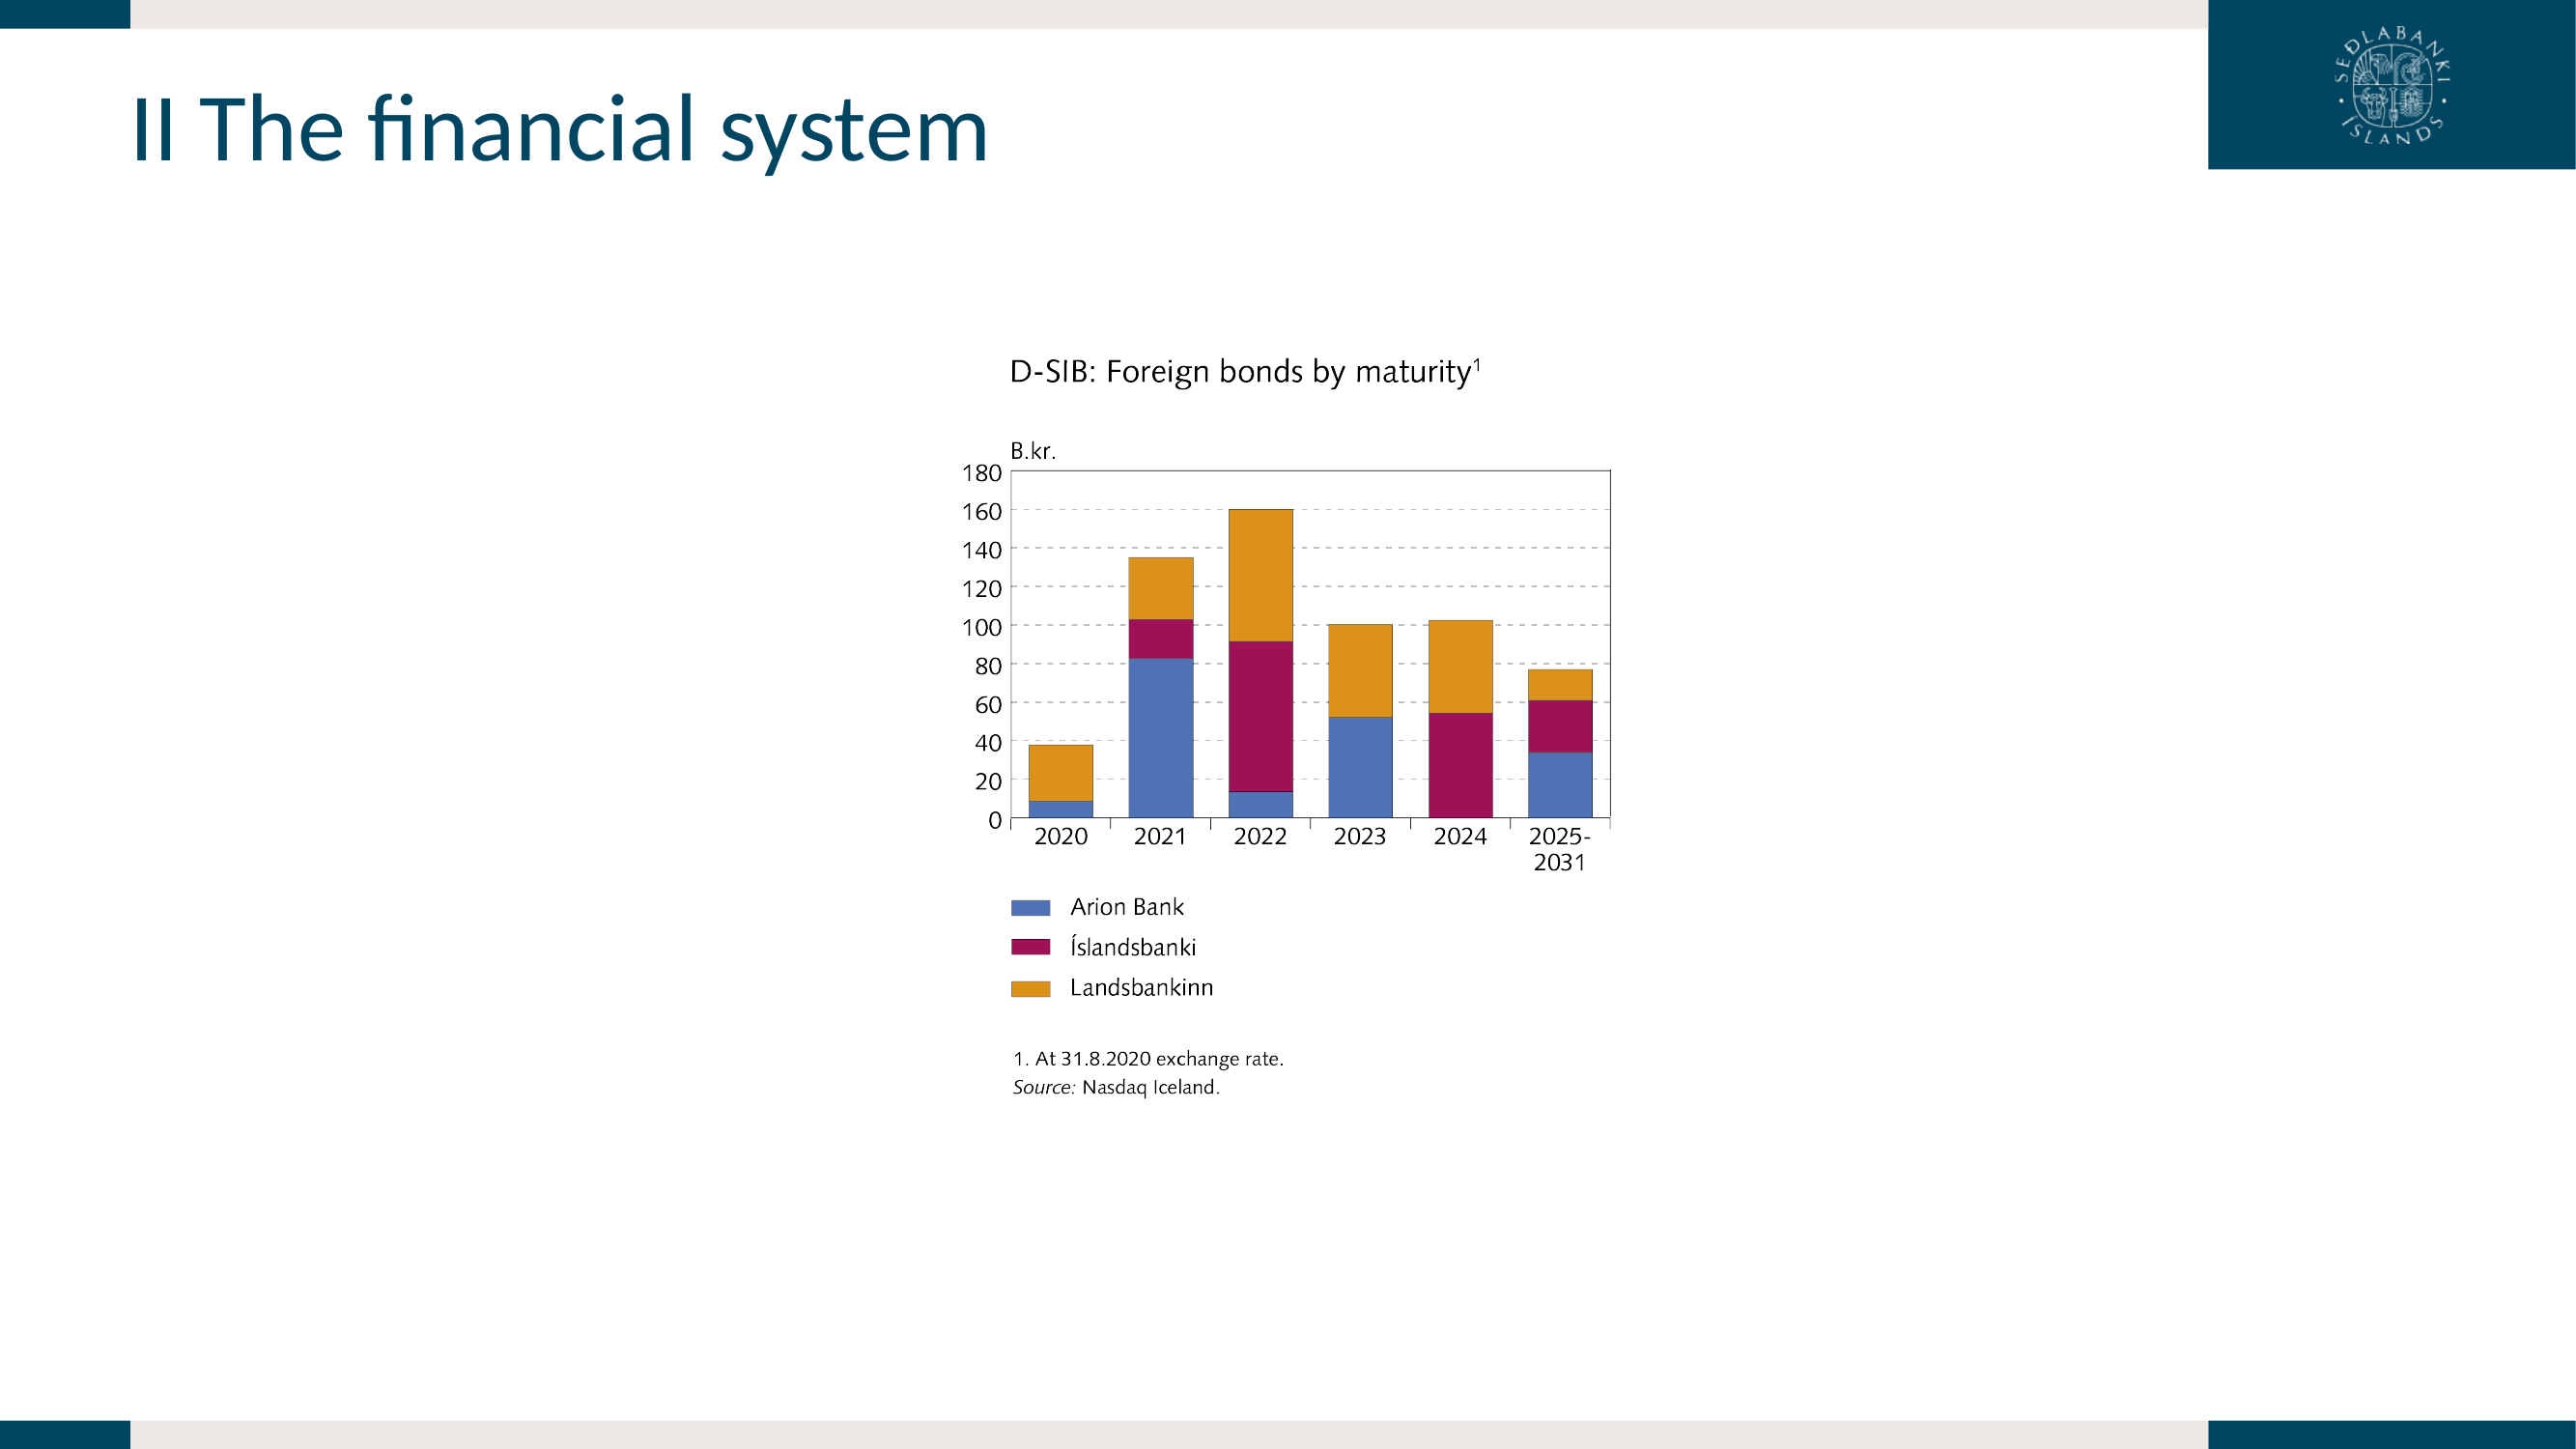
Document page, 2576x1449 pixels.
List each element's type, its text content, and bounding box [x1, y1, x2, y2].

picture [961, 343, 1615, 1105]
title II The financial system [129, 86, 2178, 290]
